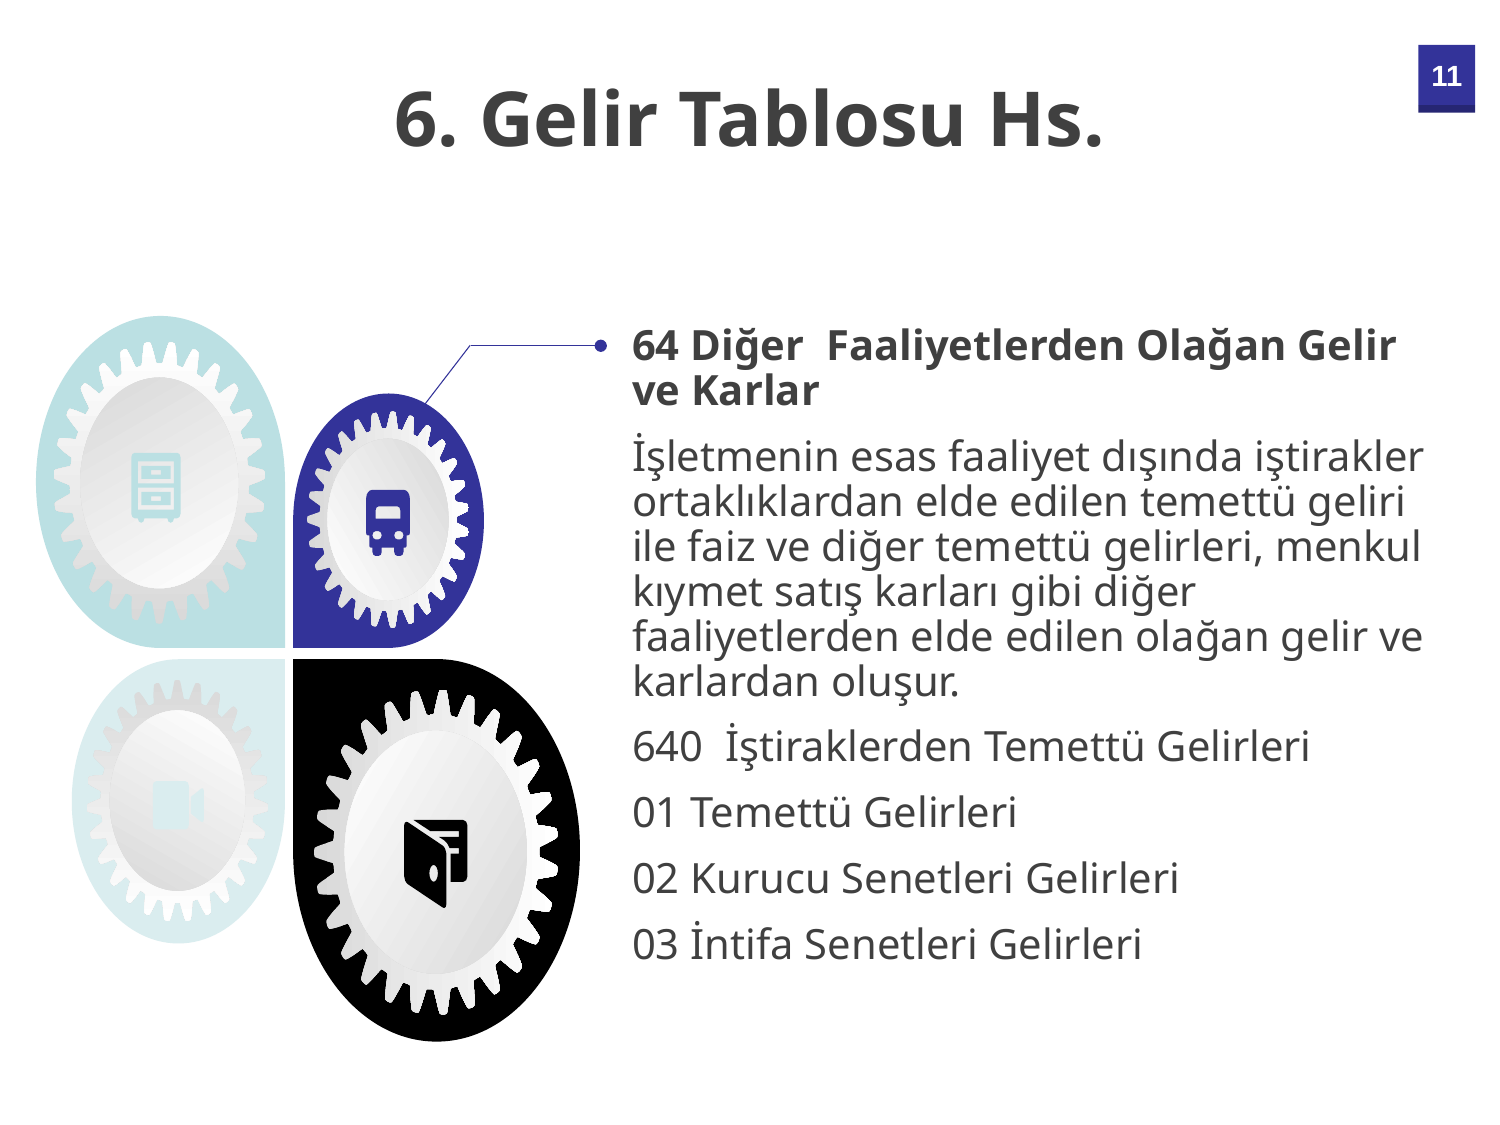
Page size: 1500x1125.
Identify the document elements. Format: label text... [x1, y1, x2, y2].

list 64 Diğer Faaliyetlerden Olağan Gelir ve Karlar İşletmenin esas faaliyet dışında iştirakler ortaklıklardan elde edilen temettü geliri ile faiz ve diğer temettü gelirleri, menkul kıymet satış karları gibi diğer faaliyetlerden elde edilen olağan gelir ve karlardan oluşur. 640 İştiraklerden Temettü Gelirleri 01 Temettü Gelirleri 02 Kurucu Senetleri Gelirleri 03 İntifa Senetleri Gelirleri [617, 315, 1469, 1081]
list 6. Gelir Tablosu Hs. [376, 63, 1124, 191]
